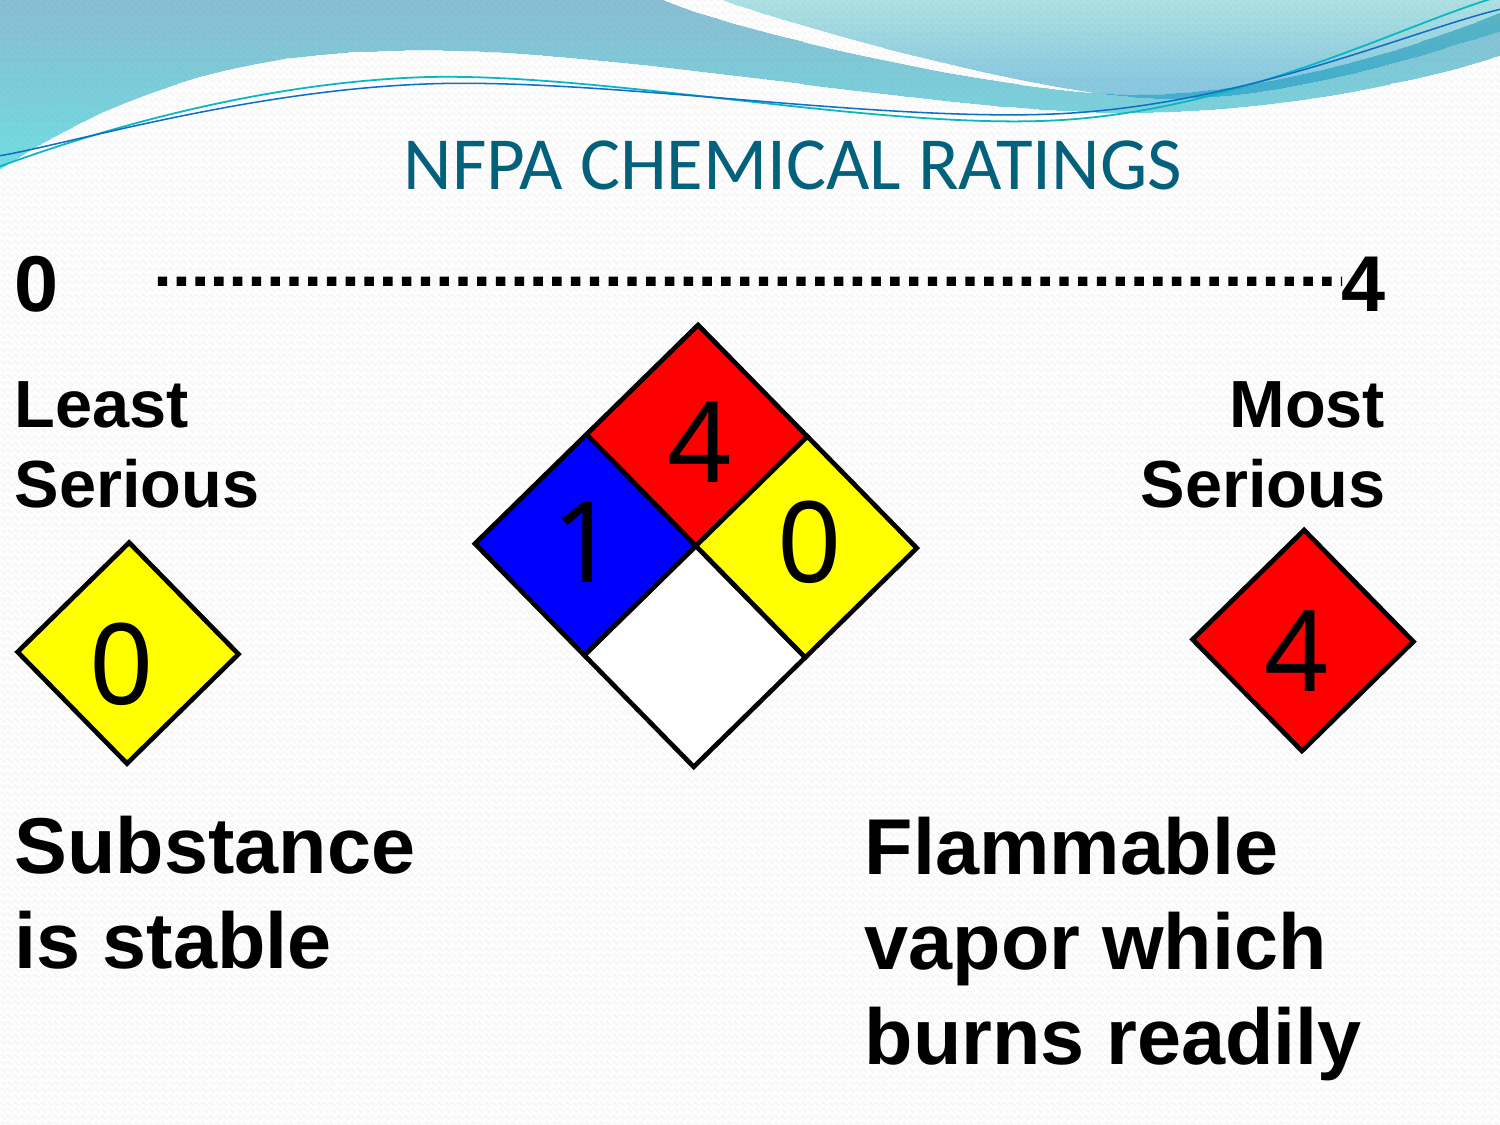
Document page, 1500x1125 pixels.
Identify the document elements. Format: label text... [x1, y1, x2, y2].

text_box Substance is stable [0, 787, 463, 993]
text_box Flammable vapor which burns readily [849, 787, 1500, 1088]
list [532, 390, 539, 536]
list [853, 391, 859, 536]
text_box 0 [859, 547, 863, 613]
table_cell 10,204 5 sig figs [856, 544, 863, 613]
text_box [0, 224, 1401, 536]
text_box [539, 389, 853, 703]
title NFPA CHEMICAL RATINGS [399, 75, 1187, 205]
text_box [1224, 562, 1382, 723]
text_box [49, 574, 207, 735]
